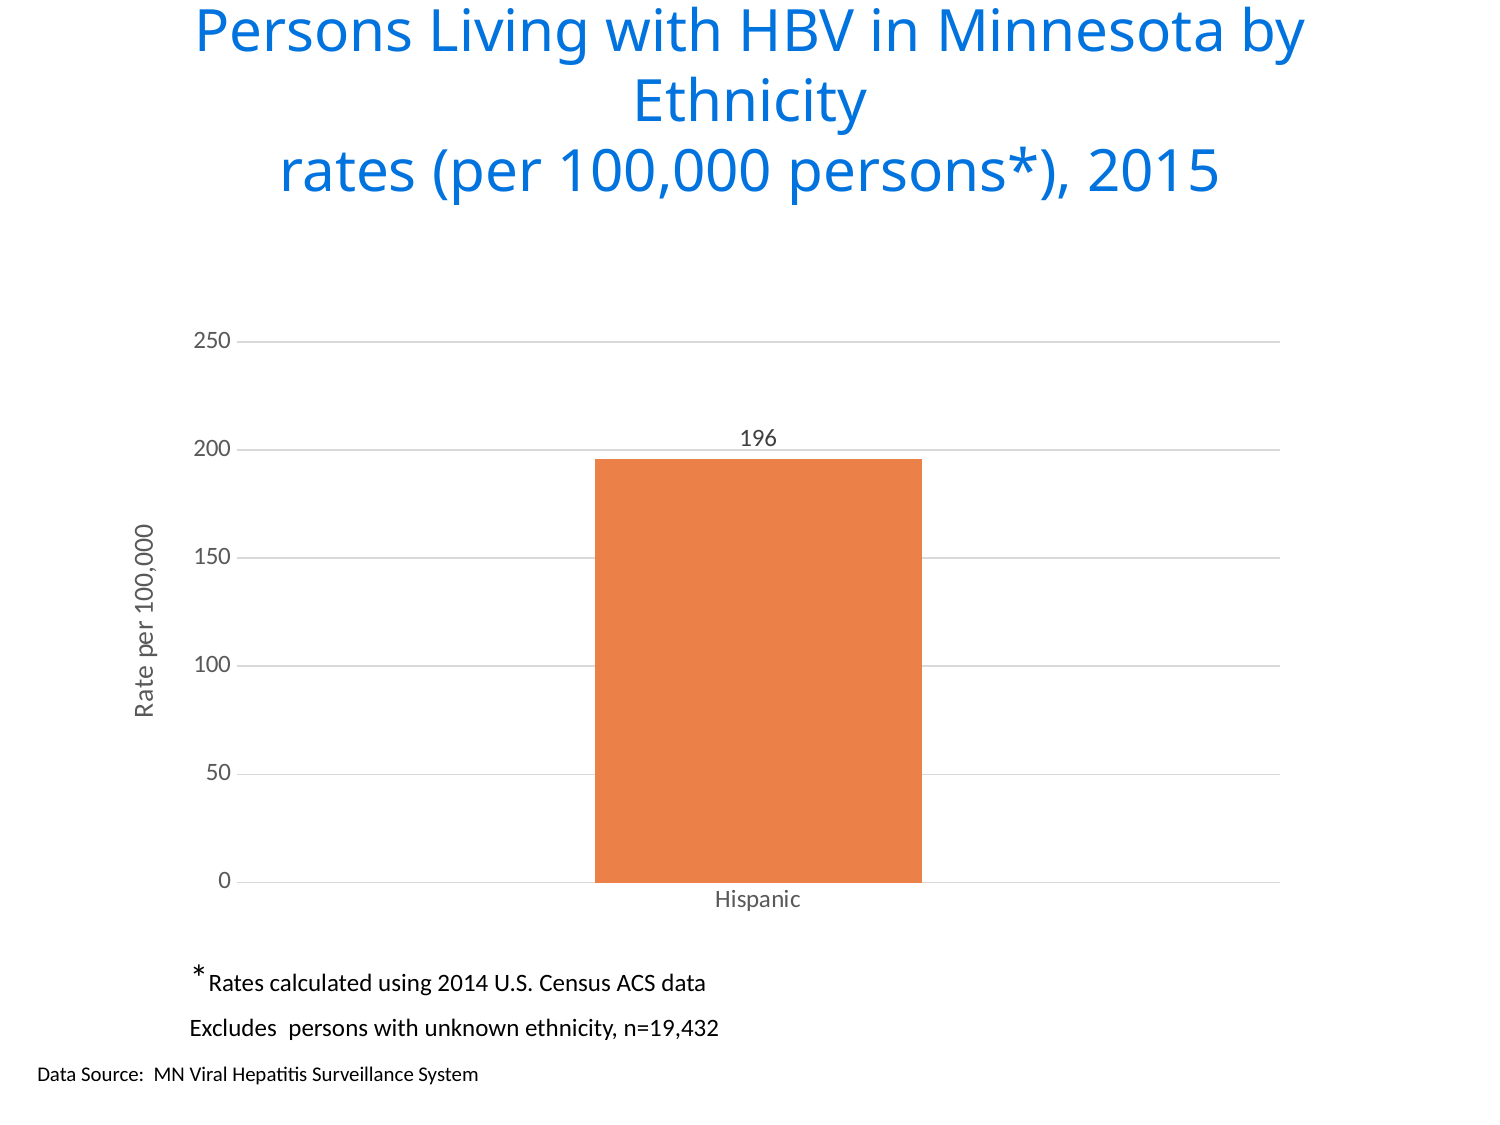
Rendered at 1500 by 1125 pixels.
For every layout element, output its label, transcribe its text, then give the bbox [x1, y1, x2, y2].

chart [96, 317, 1304, 926]
text_box *Rates calculated using 2014 U.S. Census ACS data Excludes persons with unknown ethnicity, n=19,432 [174, 946, 1068, 1094]
slide_number Data Source: MN Viral Hepatitis Surveillance System [0, 1053, 494, 1094]
title Persons Living with HBV in Minnesota by Ethnicity rates (per 100,000 persons*), 2015 [75, 21, 1425, 211]
